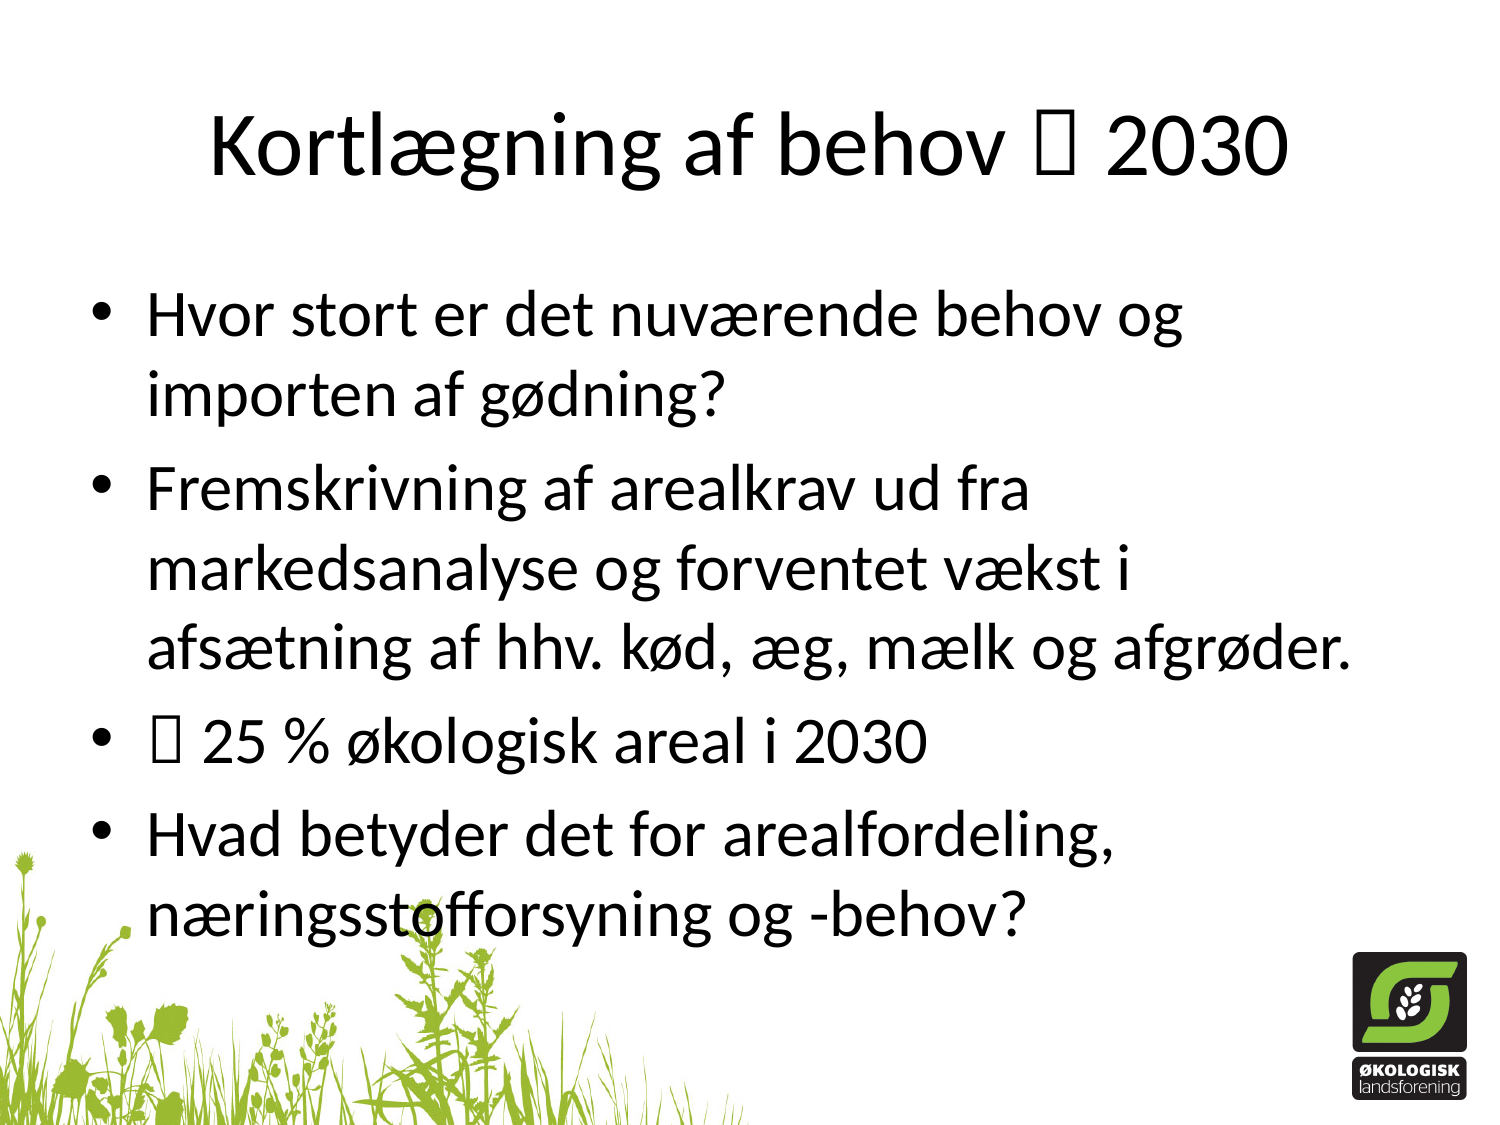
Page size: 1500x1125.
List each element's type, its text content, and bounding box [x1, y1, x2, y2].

picture [1352, 952, 1467, 1100]
list Hvor stort er det nuværende behov og importen af gødning? Fremskrivning af arealkrav ud fra markedsanalyse og forventet vækst i afsætning af hhv. kød, æg, mælk og afgrøder.  25 % økologisk areal i 2030 Hvad betyder det for arealfordeling, næringsstofforsyning og -behov? [74, 262, 1426, 1006]
picture [0, 851, 775, 1125]
title Kortlægning af behov  2030 [74, 44, 1426, 233]
